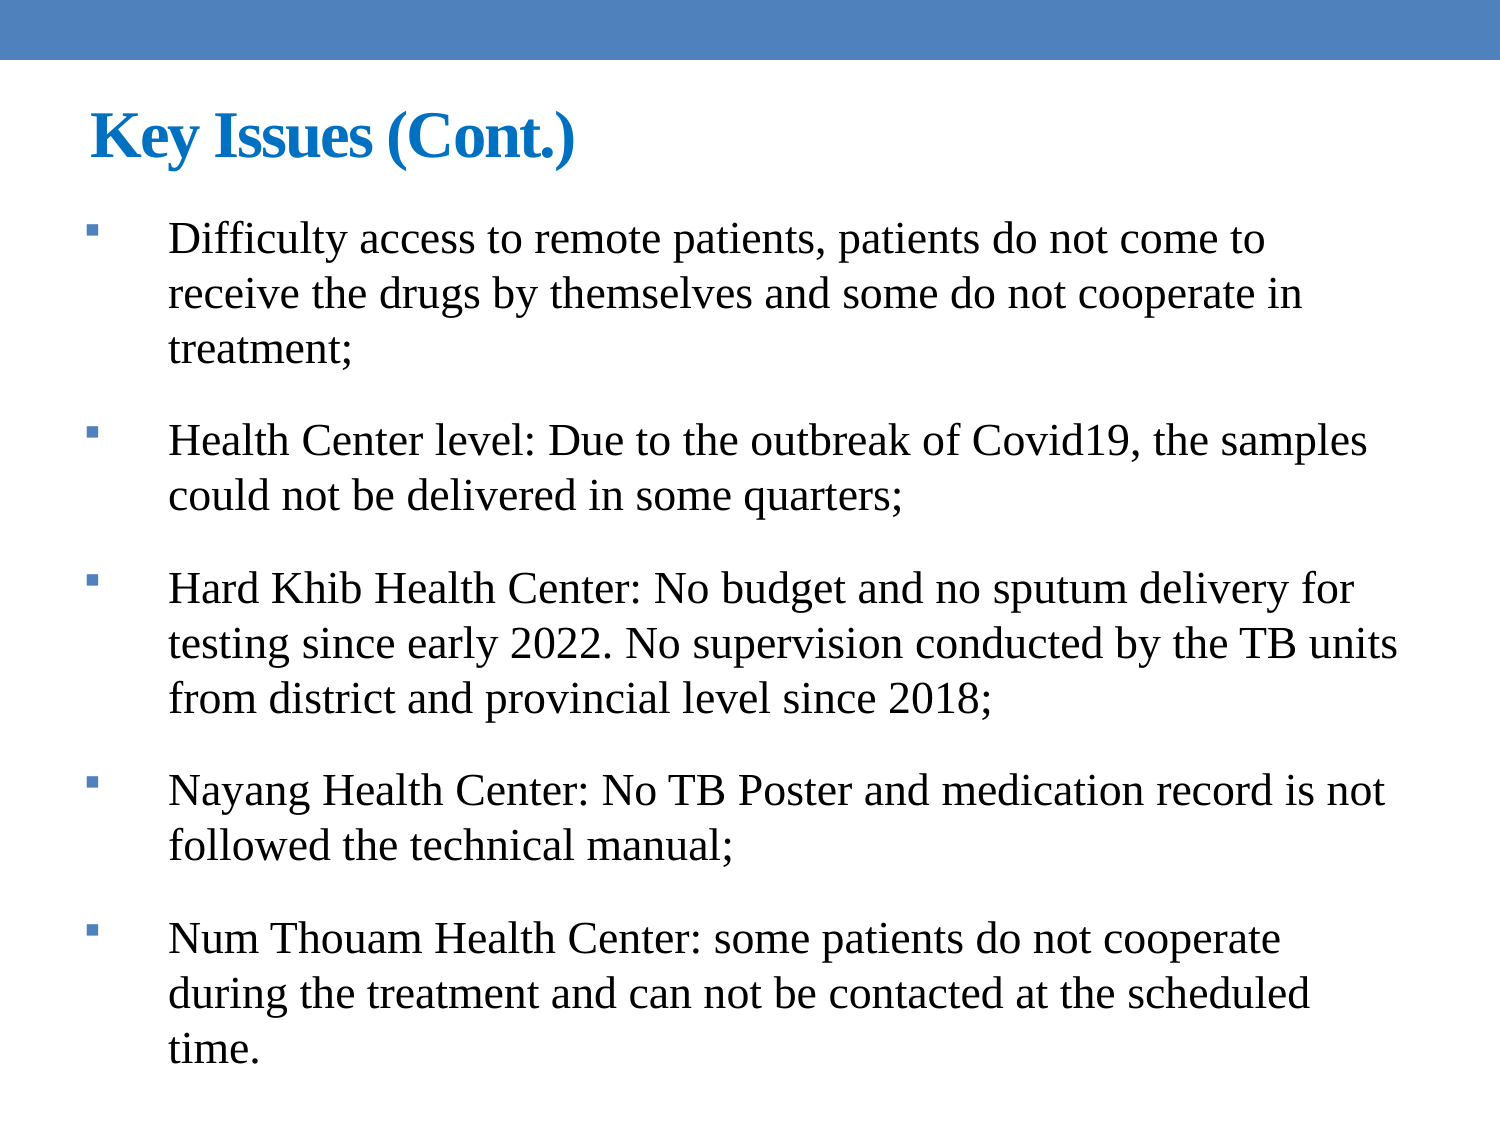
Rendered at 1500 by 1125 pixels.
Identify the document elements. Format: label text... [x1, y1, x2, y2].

title Key Issues (Cont.) [75, 75, 1425, 188]
list Difficulty access to remote patients, patients do not come to receive the drugs by themselves and some do not cooperate in treatment; Health Center level: Due to the outbreak of Covid19, the samples could not be delivered in some quarters; Hard Khib Health Center: No budget and no sputum delivery for testing since early 2022. No supervision conducted by the TB units from district and provincial level since 2018; Nayang Health Center: No TB Poster and medication record is not followed the technical manual; Num Thouam Health Center: some patients do not cooperate during the treatment and can not be contacted at the scheduled time. [50, 200, 1425, 1088]
